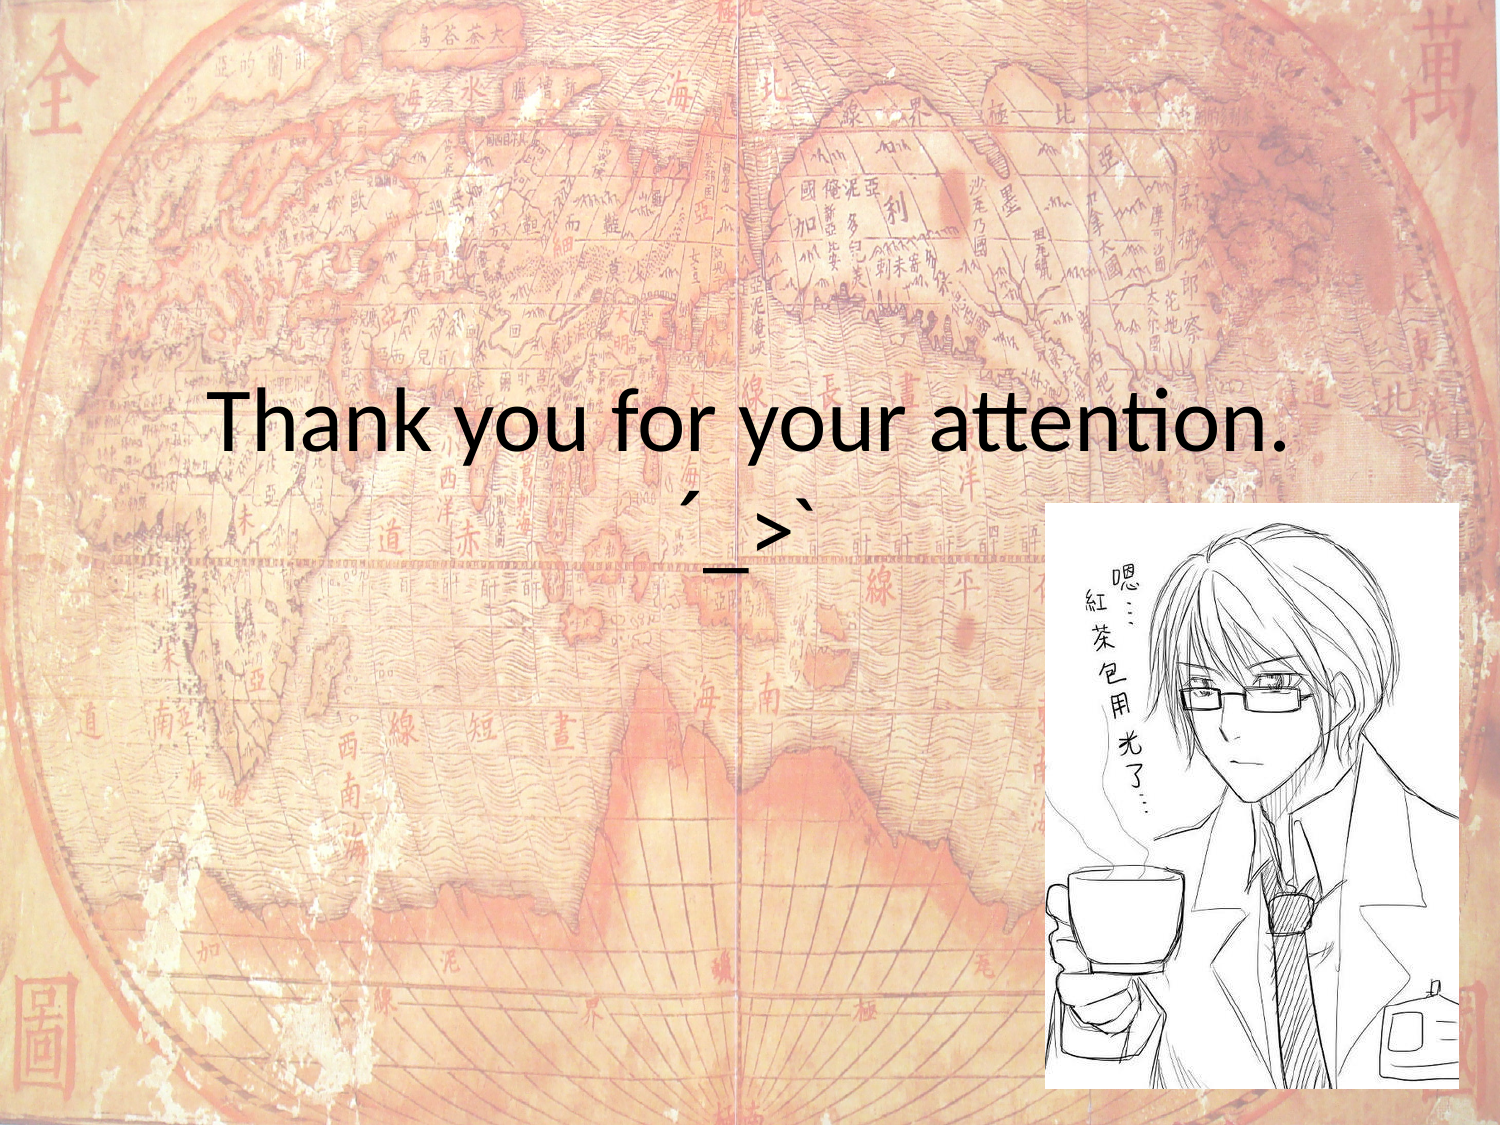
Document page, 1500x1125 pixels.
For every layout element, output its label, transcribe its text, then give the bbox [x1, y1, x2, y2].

title Thank you for your attention. ˊ_>ˋ [112, 349, 1388, 591]
picture [1045, 503, 1459, 1089]
